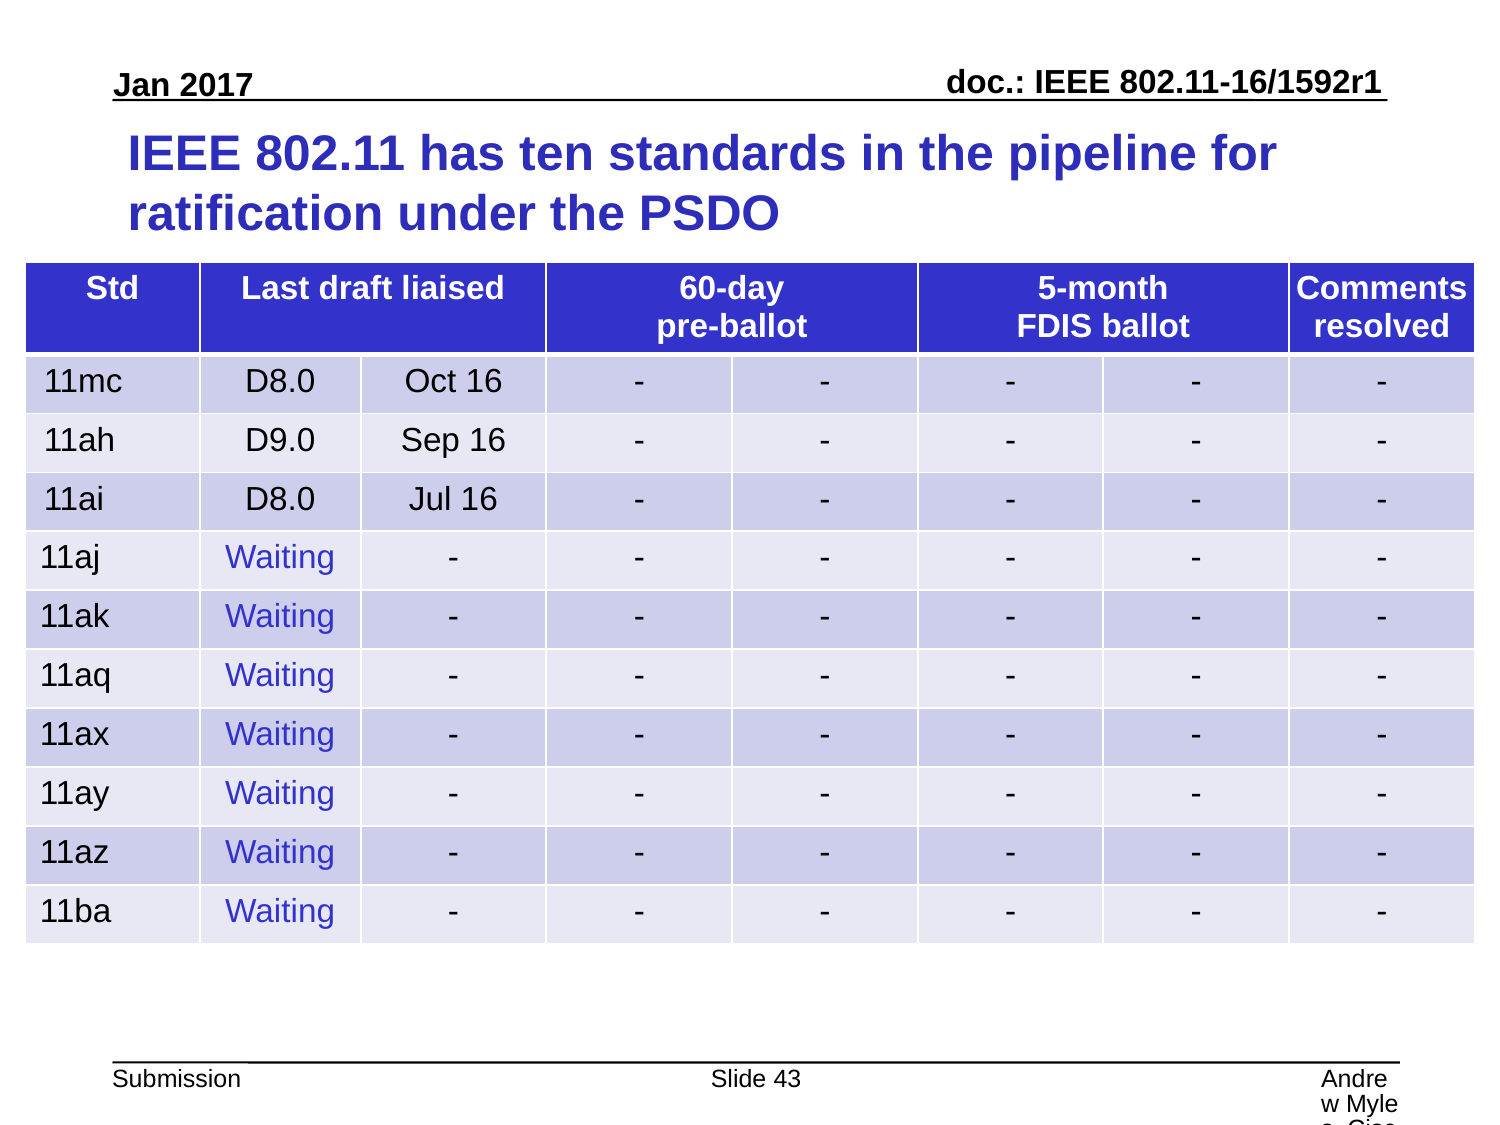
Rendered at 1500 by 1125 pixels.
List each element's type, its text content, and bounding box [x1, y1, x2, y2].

table_cell 11ay [26, 768, 199, 825]
table_cell D8.0 [201, 473, 360, 530]
table_cell 11ax [26, 709, 199, 766]
table_cell - [362, 650, 545, 707]
table_cell - [1104, 473, 1288, 530]
table_cell - [362, 886, 545, 943]
table_cell - [1104, 532, 1288, 589]
table_cell - [733, 473, 917, 530]
table_cell Waiting [201, 827, 360, 884]
table_cell 11mc [26, 357, 199, 413]
table_cell - [733, 886, 917, 943]
table_cell - [919, 650, 1102, 707]
table_cell - [1290, 414, 1474, 472]
table_cell Waiting [201, 886, 360, 943]
table_header 5-month FDIS ballot [919, 263, 1288, 352]
table_cell - [919, 827, 1102, 884]
table_cell Waiting [201, 532, 360, 589]
table_cell - [1290, 532, 1474, 589]
table_cell - [1290, 473, 1474, 530]
table_cell - [919, 886, 1102, 943]
table_cell - [919, 768, 1102, 825]
table_cell - [362, 709, 545, 766]
table_cell - [1290, 650, 1474, 707]
table_header Comments resolved [1290, 263, 1474, 352]
table_cell - [547, 650, 731, 707]
table_cell - [362, 532, 545, 589]
table_cell 11aj [26, 532, 199, 589]
table_cell - [362, 827, 545, 884]
table_cell - [1290, 886, 1474, 943]
table_cell - [1104, 886, 1288, 943]
table_cell 11ah [26, 414, 199, 472]
table_cell - [547, 591, 731, 648]
table_cell - [547, 357, 731, 413]
table_cell - [1290, 827, 1474, 884]
table_cell 11ak [26, 591, 199, 648]
table_cell - [547, 709, 731, 766]
table_cell - [547, 827, 731, 884]
slide_number Slide 43 [709, 1061, 803, 1093]
table_cell - [1104, 768, 1288, 825]
table_cell - [733, 709, 917, 766]
table_cell - [362, 768, 545, 825]
table_cell - [547, 414, 731, 472]
table_cell - [547, 473, 731, 530]
table_cell - [919, 532, 1102, 589]
table_cell - [919, 414, 1102, 472]
table_cell - [733, 357, 917, 413]
table_cell 11az [26, 827, 199, 884]
table_cell - [733, 827, 917, 884]
table_cell - [919, 709, 1102, 766]
table_cell Waiting [201, 650, 360, 707]
table_cell - [1104, 414, 1288, 472]
table_cell - [547, 532, 731, 589]
table_cell Sep 16 [362, 414, 545, 472]
table_cell - [1104, 650, 1288, 707]
table_cell - [1290, 357, 1474, 413]
table_cell - [733, 650, 917, 707]
table_header Last draft liaised [201, 263, 545, 352]
table_cell - [1290, 768, 1474, 825]
table_cell - [733, 768, 917, 825]
table_header 60-day pre-ballot [547, 263, 917, 352]
table_cell Waiting [201, 709, 360, 766]
footer Andrew Myles, Cisco [1320, 1061, 1402, 1093]
table_cell - [1104, 357, 1288, 413]
table_cell - [919, 473, 1102, 530]
table_cell - [1104, 709, 1288, 766]
table_cell - [547, 768, 731, 825]
table_cell - [362, 591, 545, 648]
table_cell - [733, 591, 917, 648]
table_cell 11aq [26, 650, 199, 707]
table_cell D8.0 [201, 357, 360, 413]
table_cell - [547, 886, 731, 943]
table_cell - [919, 357, 1102, 413]
table_header Std [26, 263, 199, 352]
table_cell D9.0 [201, 414, 360, 472]
table_cell - [733, 532, 917, 589]
table_cell Waiting [201, 768, 360, 825]
table_cell - [919, 591, 1102, 648]
table_cell Jul 16 [362, 473, 545, 530]
table_cell - [1104, 591, 1288, 648]
table_cell - [1104, 827, 1288, 884]
table_cell 11ai [26, 473, 199, 530]
table_cell - [733, 414, 917, 472]
table_cell - [1290, 709, 1474, 766]
table_cell Oct 16 [362, 357, 545, 413]
table_cell Waiting [201, 591, 360, 648]
table_cell 11ba [26, 886, 199, 943]
table_cell - [1290, 591, 1474, 648]
title IEEE 802.11 has ten standards in the pipeline for ratification under the PSDO [112, 112, 1388, 262]
